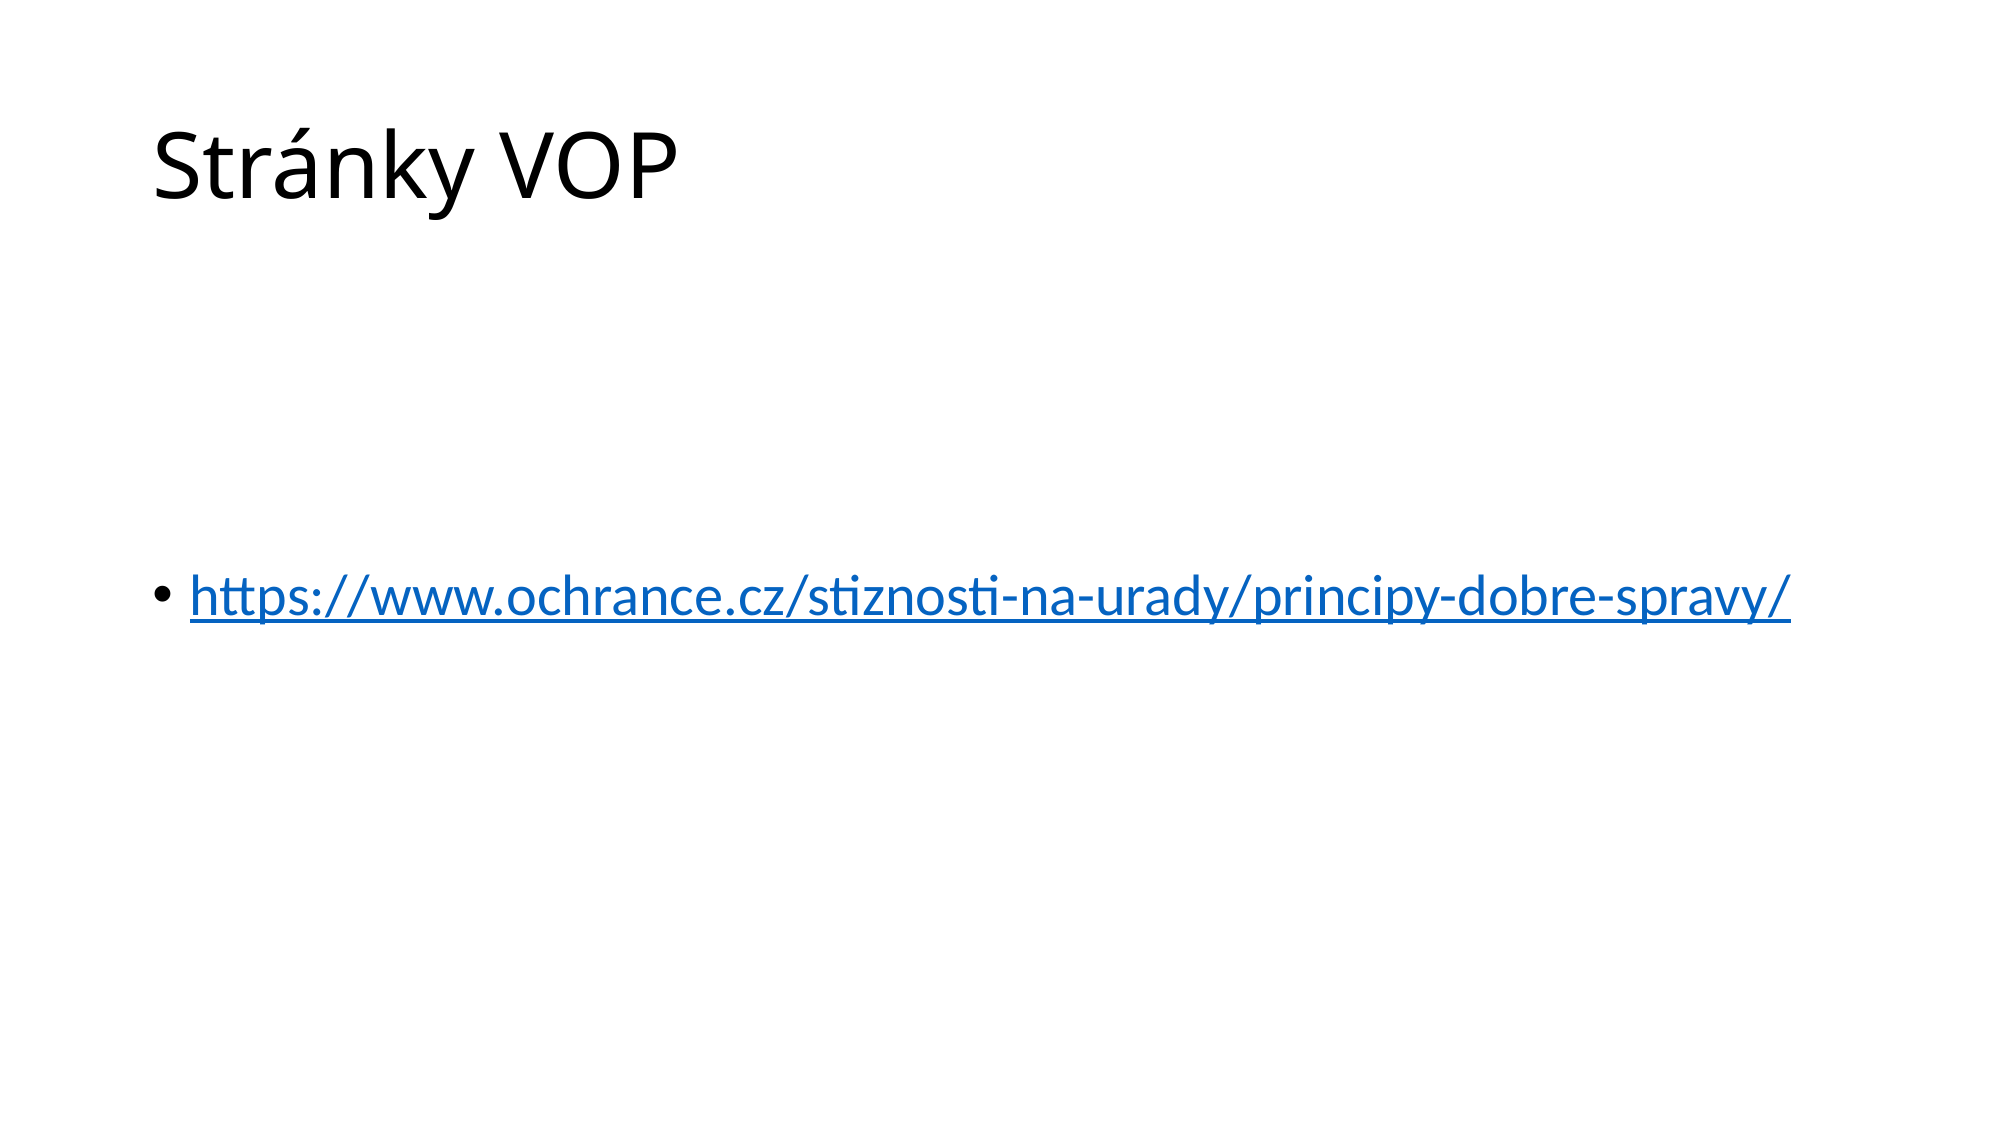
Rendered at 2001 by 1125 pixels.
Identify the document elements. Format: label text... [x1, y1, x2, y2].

list https://www.ochrance.cz/stiznosti-na-urady/principy-dobre-spravy/ [137, 299, 1863, 1014]
title Stránky VOP [137, 59, 1863, 278]
